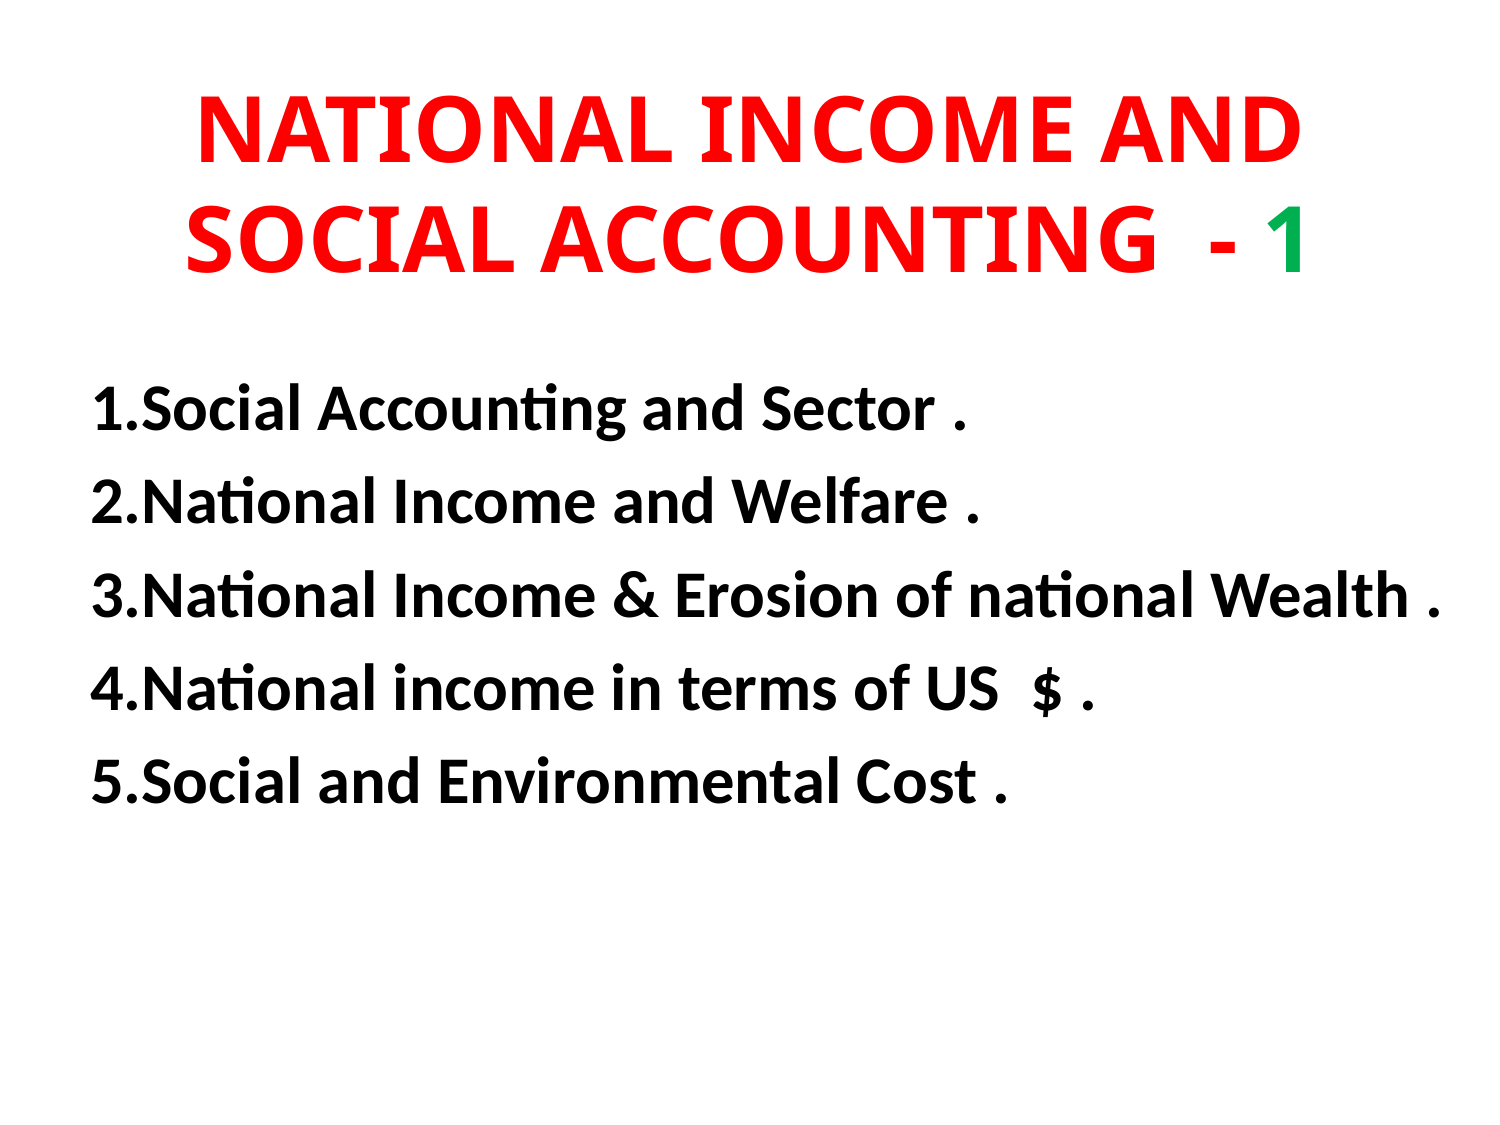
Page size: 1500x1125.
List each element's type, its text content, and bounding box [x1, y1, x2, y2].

title NATIONAL INCOME AND SOCIAL ACCOUNTING - 1 [75, 45, 1425, 262]
list 1.Social Accounting and Sector . 2.National Income and Welfare . 3.National Income & Erosion of national Wealth . 4.National income in terms of US $ . 5.Social and Environmental Cost . [75, 262, 1500, 1005]
